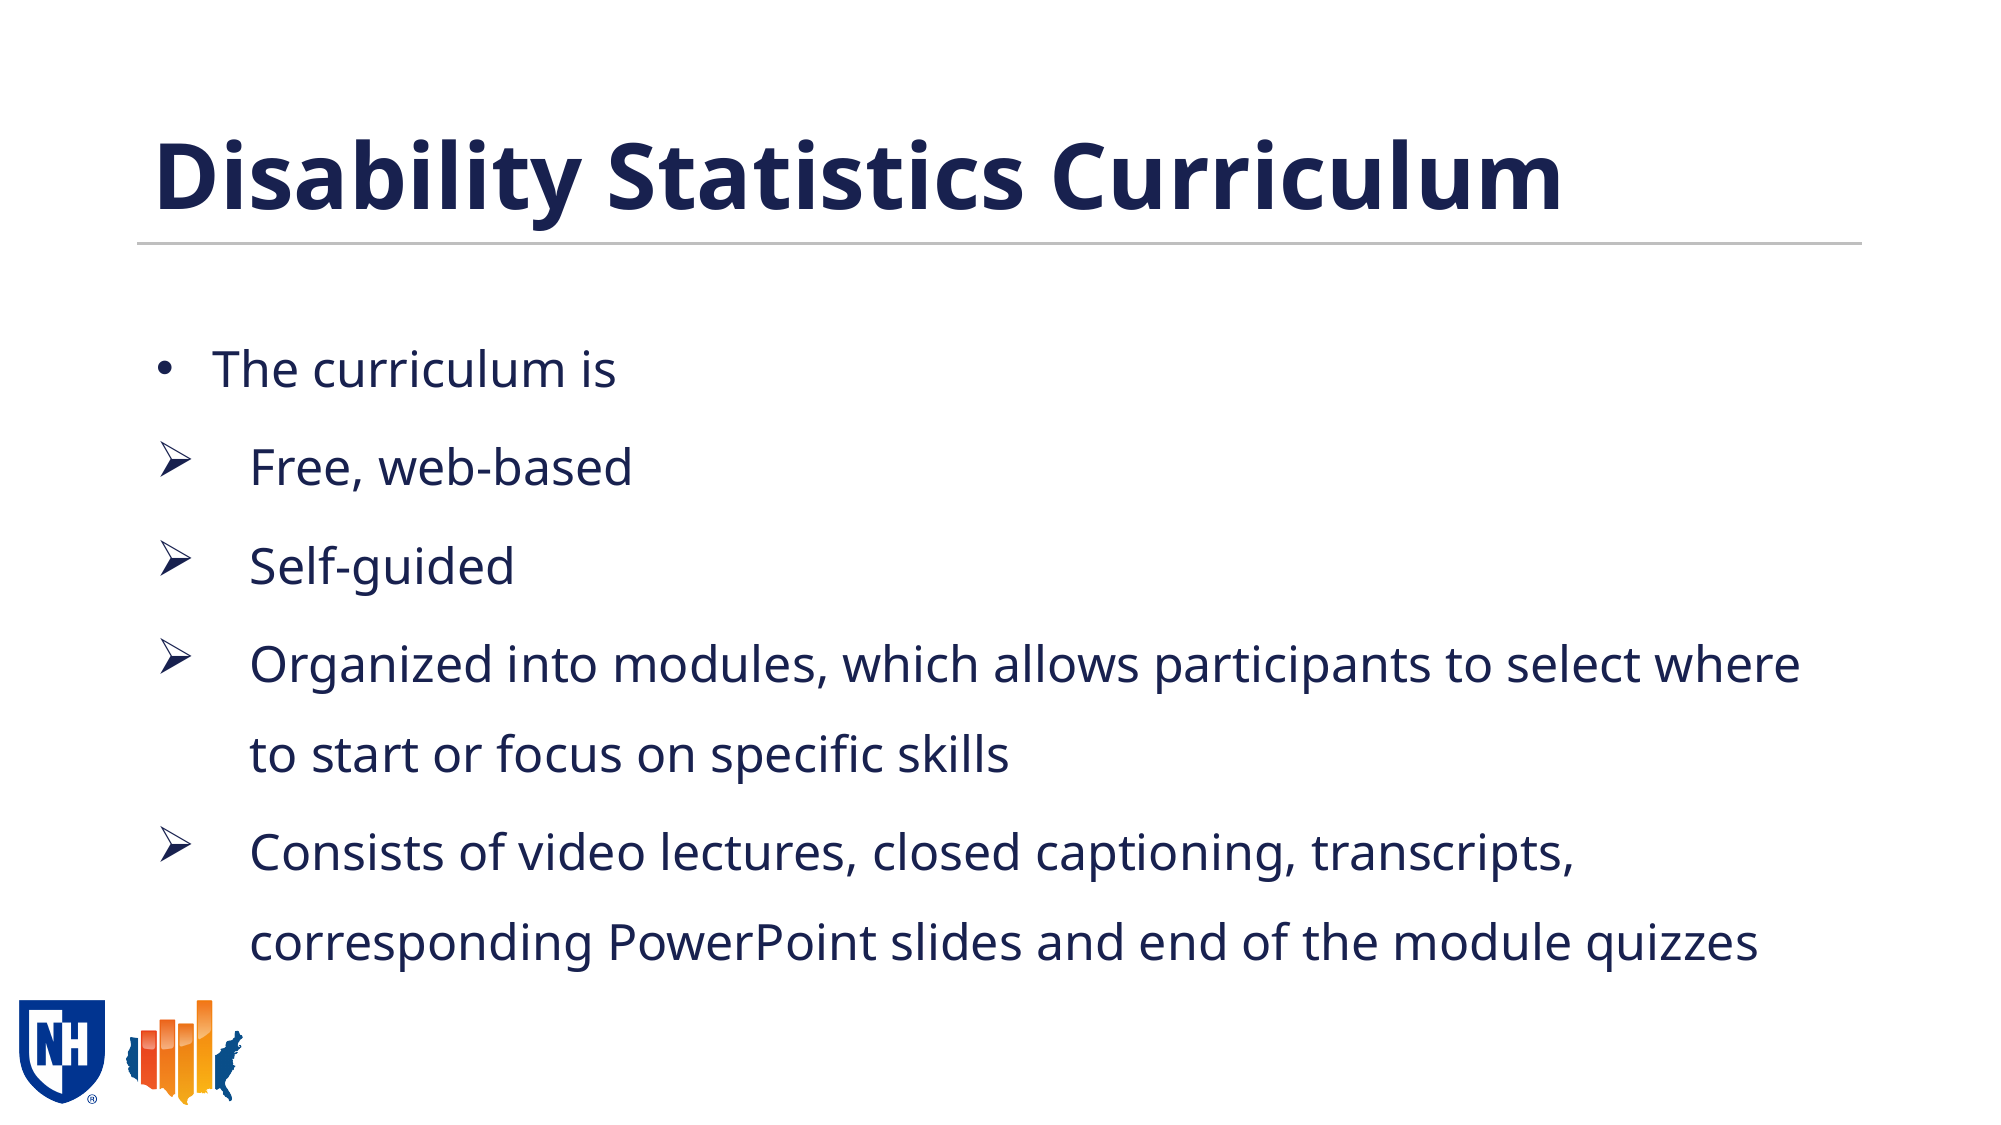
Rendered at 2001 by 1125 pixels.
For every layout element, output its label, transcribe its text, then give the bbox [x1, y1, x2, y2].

picture [126, 1000, 243, 1105]
list The curriculum is Free, web-based Self-guided Organized into modules, which allows participants to select where to start or focus on specific skills Consists of video lectures, closed captioning, transcripts, corresponding PowerPoint slides and end of the module quizzes [141, 299, 1867, 986]
picture [19, 1000, 105, 1104]
title Disability Statistics Curriculum [137, 139, 1867, 237]
